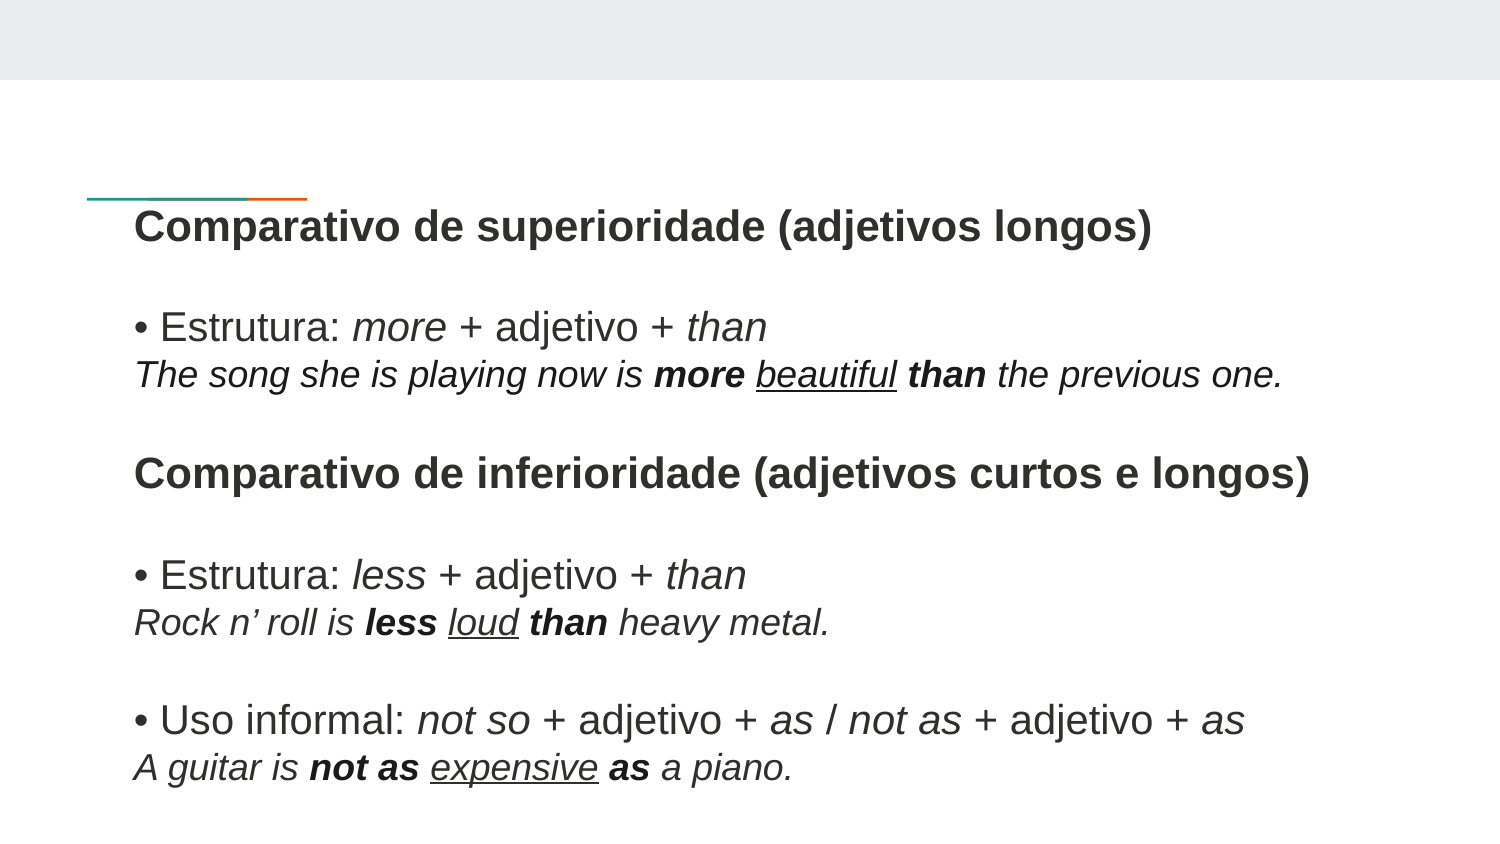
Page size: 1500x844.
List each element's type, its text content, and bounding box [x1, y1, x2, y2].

text_box Comparativo de superioridade (adjetivos longos) • Estrutura: more + adjetivo + than The song she is playing now is more beautiful than the previous one. Comparativo de inferioridade (adjetivos curtos e longos) • Estrutura: less + adjetivo + than Rock n’ roll is less loud than heavy metal. • Uso informal: not so + adjetivo + as / not as + adjetivo + as A guitar is not as expensive as a piano. [118, 182, 1411, 803]
